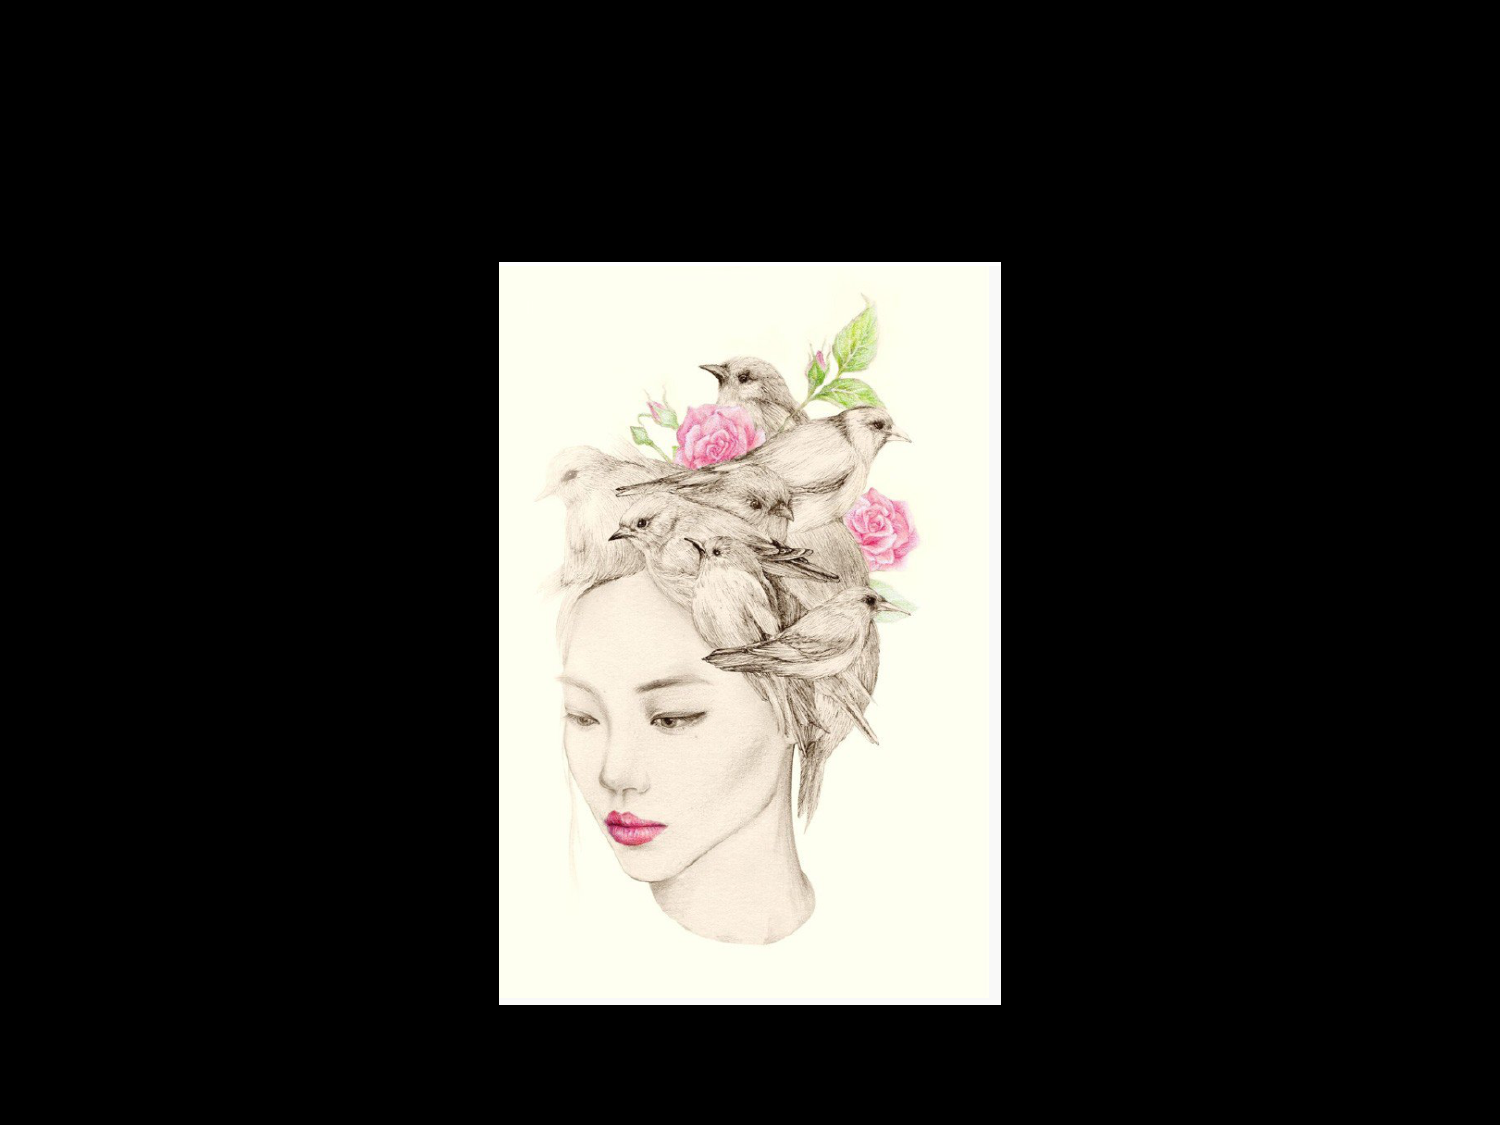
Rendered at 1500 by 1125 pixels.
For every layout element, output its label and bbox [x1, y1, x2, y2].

list [74, 262, 1426, 1006]
